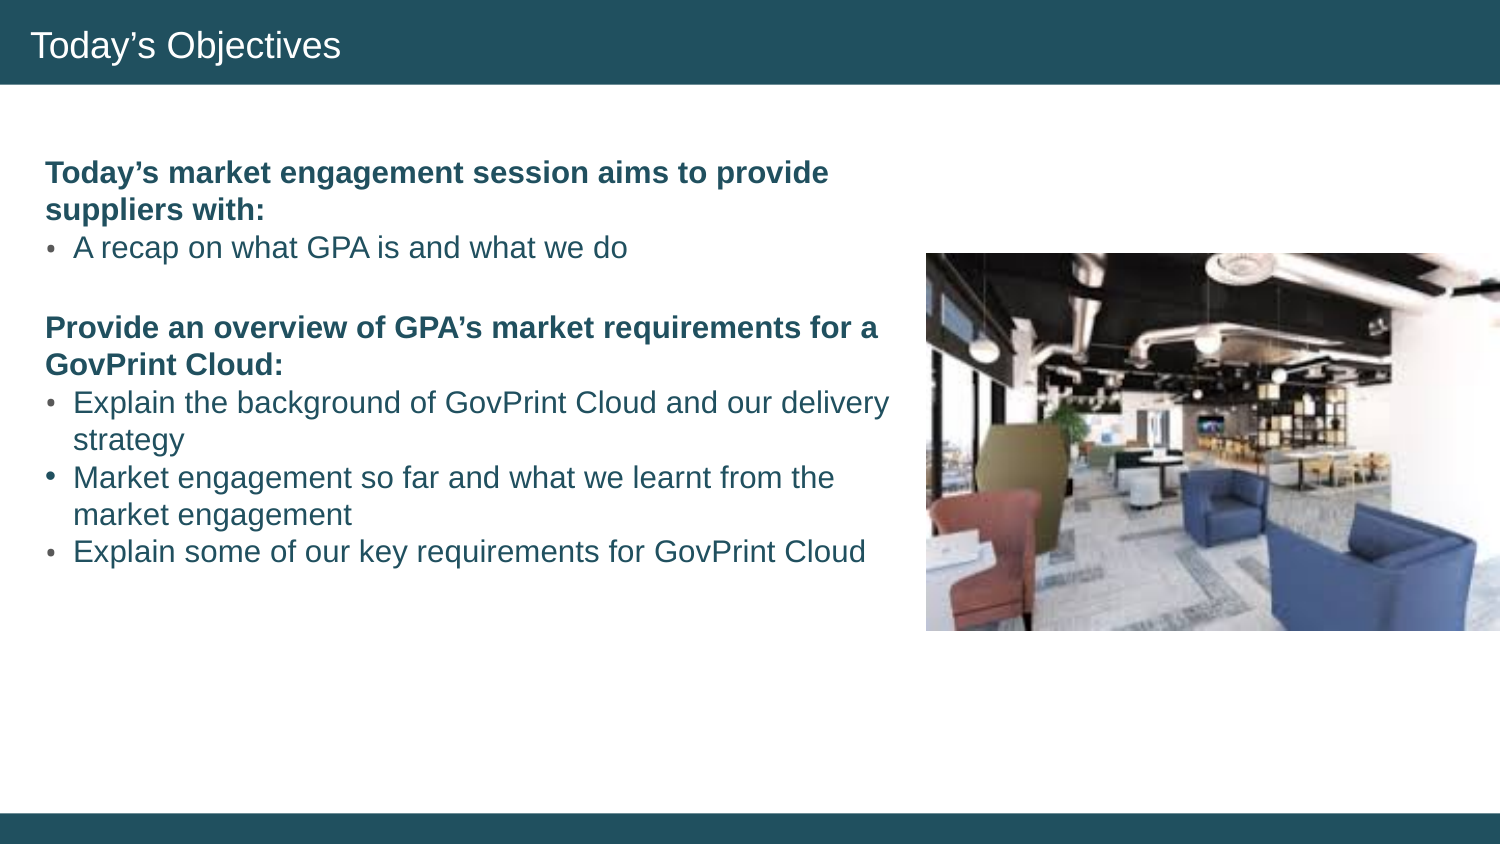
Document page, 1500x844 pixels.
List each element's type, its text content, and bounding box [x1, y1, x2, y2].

text_box Today’s market engagement session aims to provide suppliers with: A recap on what GPA is and what we do Provide an overview of GPA’s market requirements for a GovPrint Cloud: Explain the background of GovPrint Cloud and our delivery strategy Market engagement so far and what we learnt from the market engagement Explain some of our key requirements for GovPrint Cloud [30, 144, 927, 805]
text_box Today’s Objectives [30, 20, 981, 66]
text_box [0, 0, 1500, 85]
text_box [0, 813, 1500, 844]
picture [925, 252, 1500, 631]
